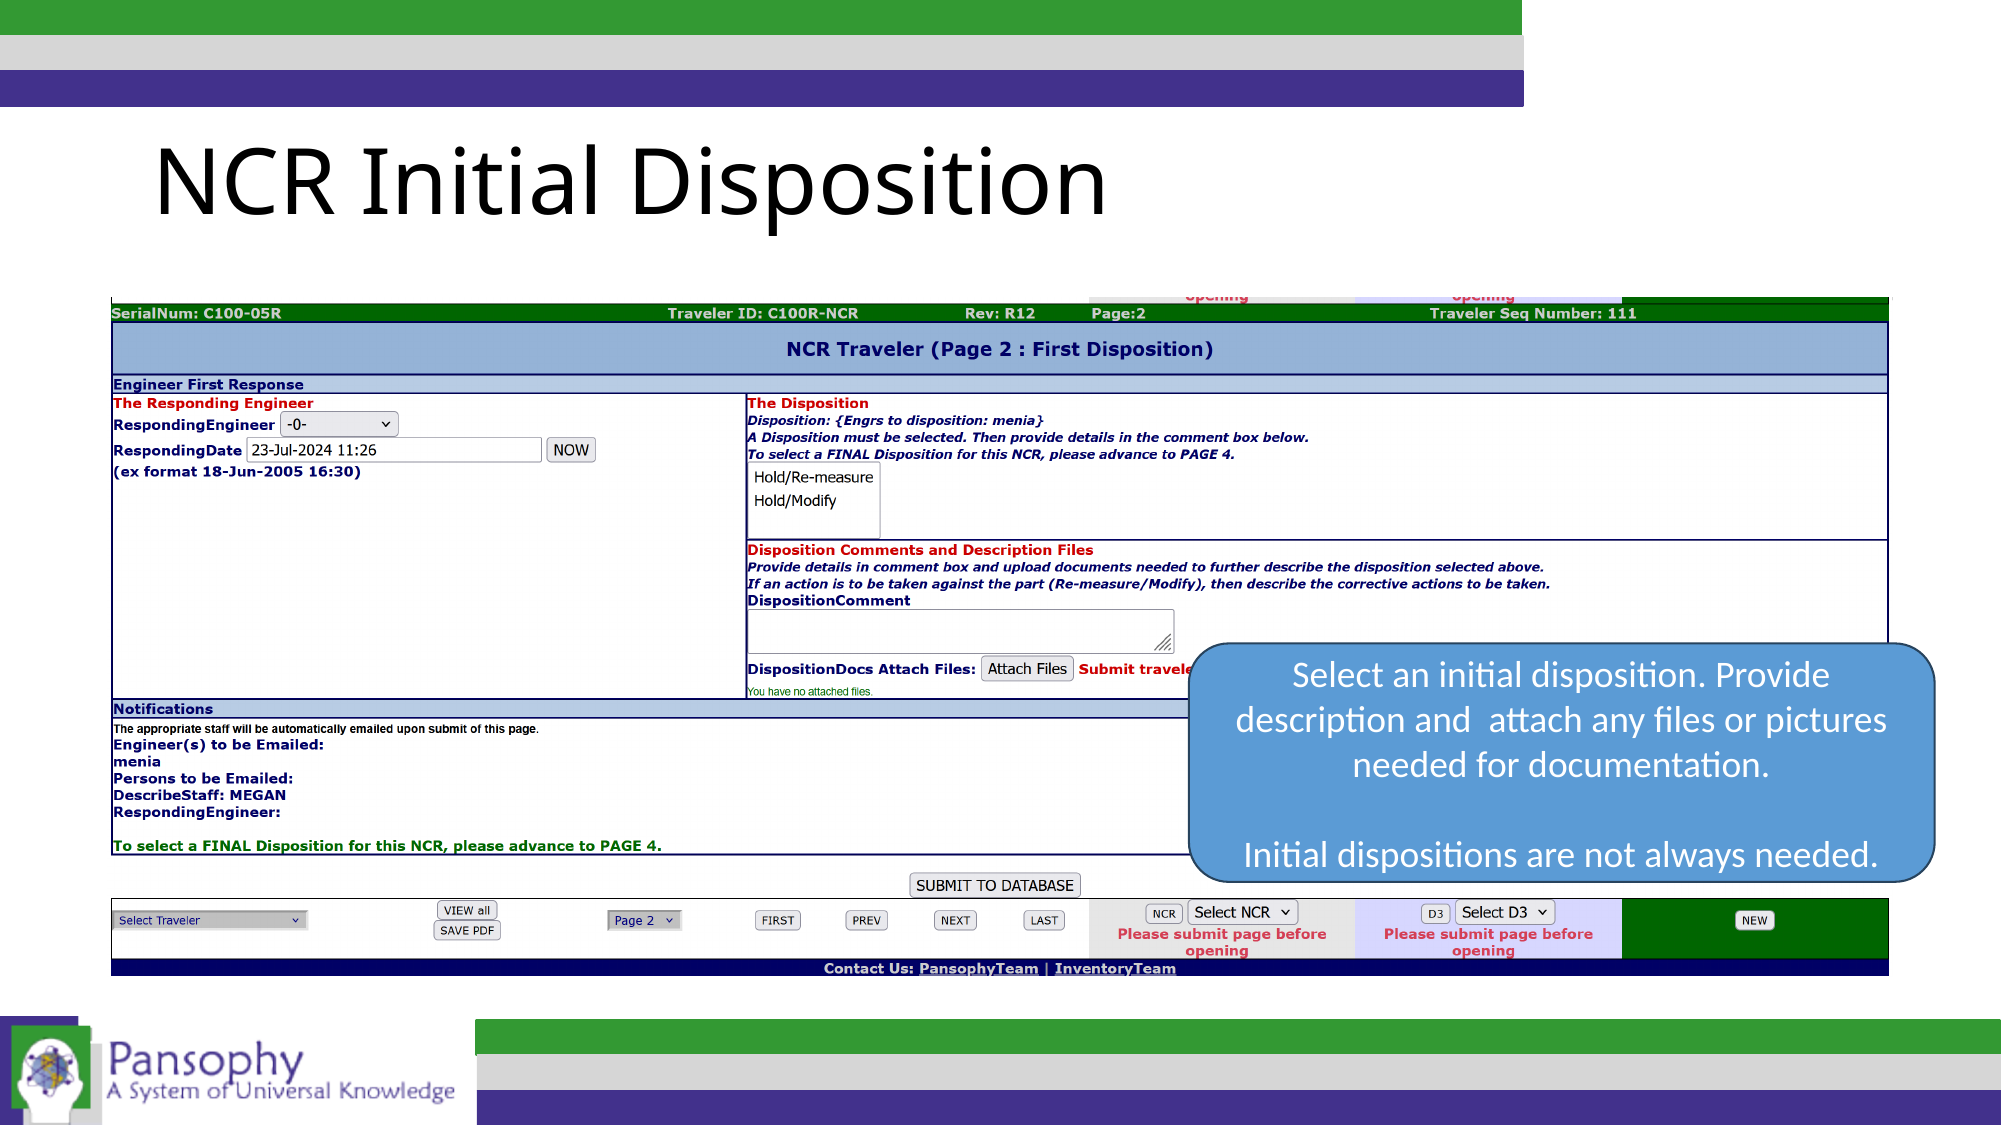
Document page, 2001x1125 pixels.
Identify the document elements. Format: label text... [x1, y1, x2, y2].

title NCR Initial Disposition [137, 128, 1863, 278]
picture [0, 1016, 459, 1125]
picture [107, 297, 1893, 977]
text_box Select an initial disposition. Provide description and attach any files or pictures needed for documentation. Initial dispositions are not always needed. [1893, 642, 1936, 883]
